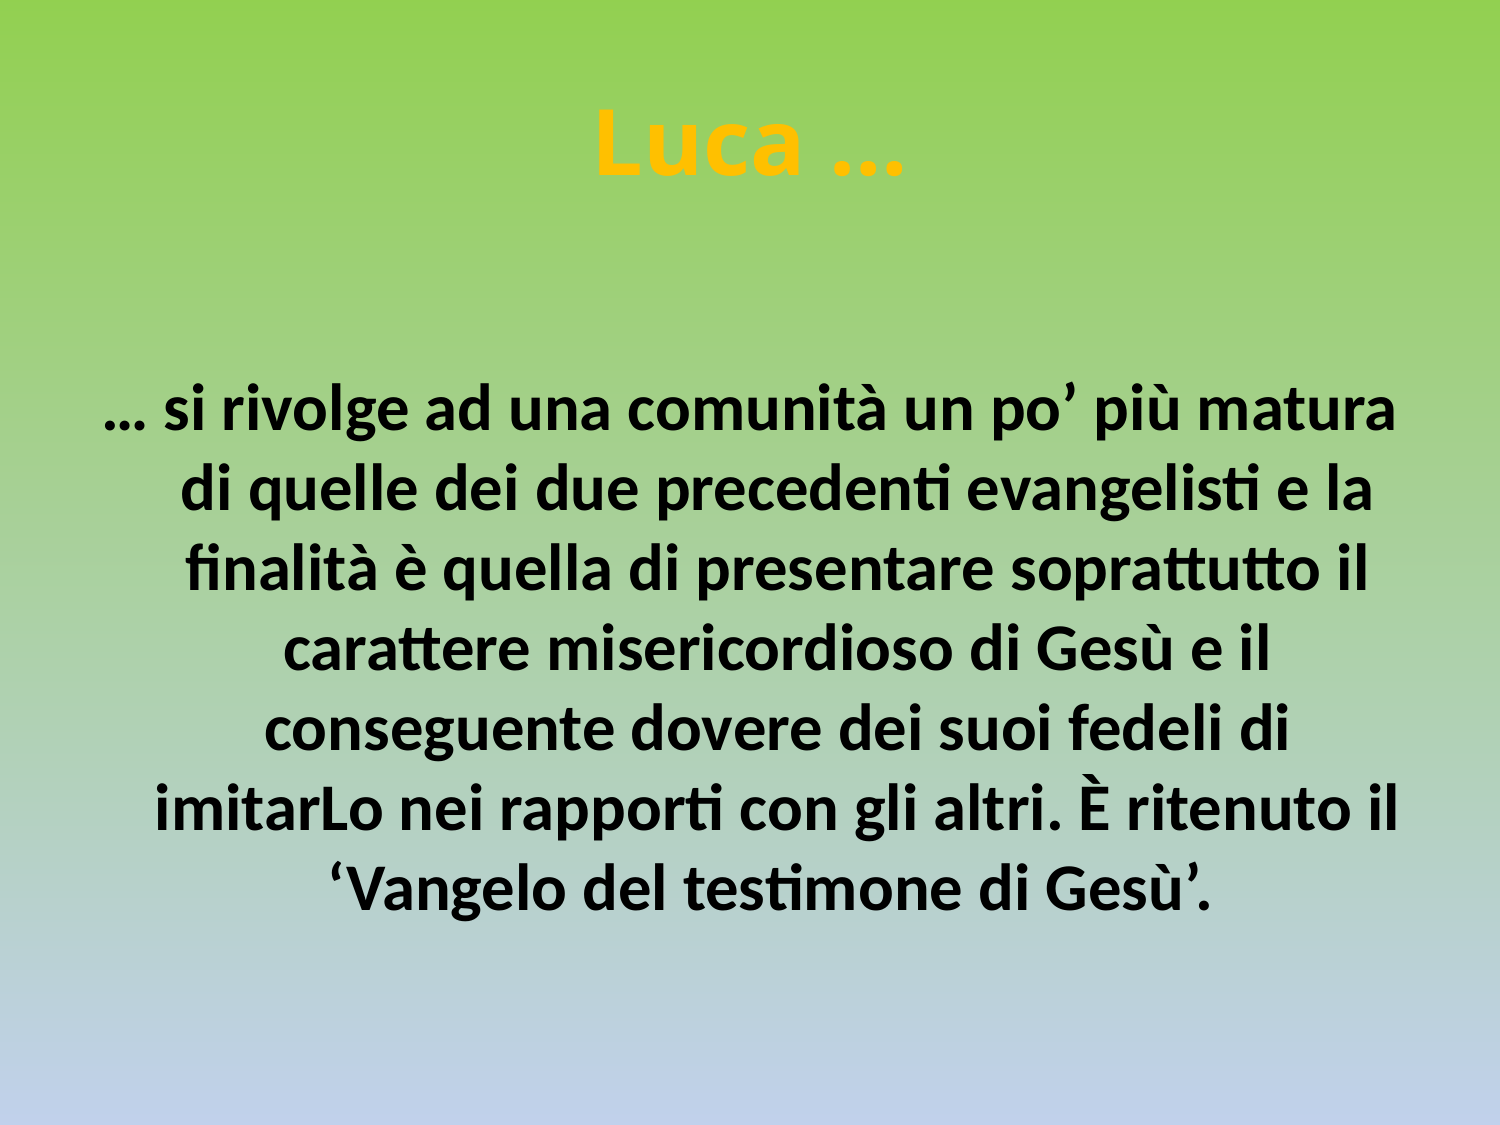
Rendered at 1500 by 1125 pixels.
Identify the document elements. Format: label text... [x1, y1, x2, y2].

title Luca … [75, 45, 1425, 233]
list … si rivolge ad una comunità un po’ più matura di quelle dei due precedenti evangelisti e la finalità è quella di presentare soprattutto il carattere misericordioso di Gesù e il conseguente dovere dei suoi fedeli di imitarLo nei rapporti con gli altri. È ritenuto il ‘Vangelo del testimone di Gesù’. [75, 262, 1425, 1005]
